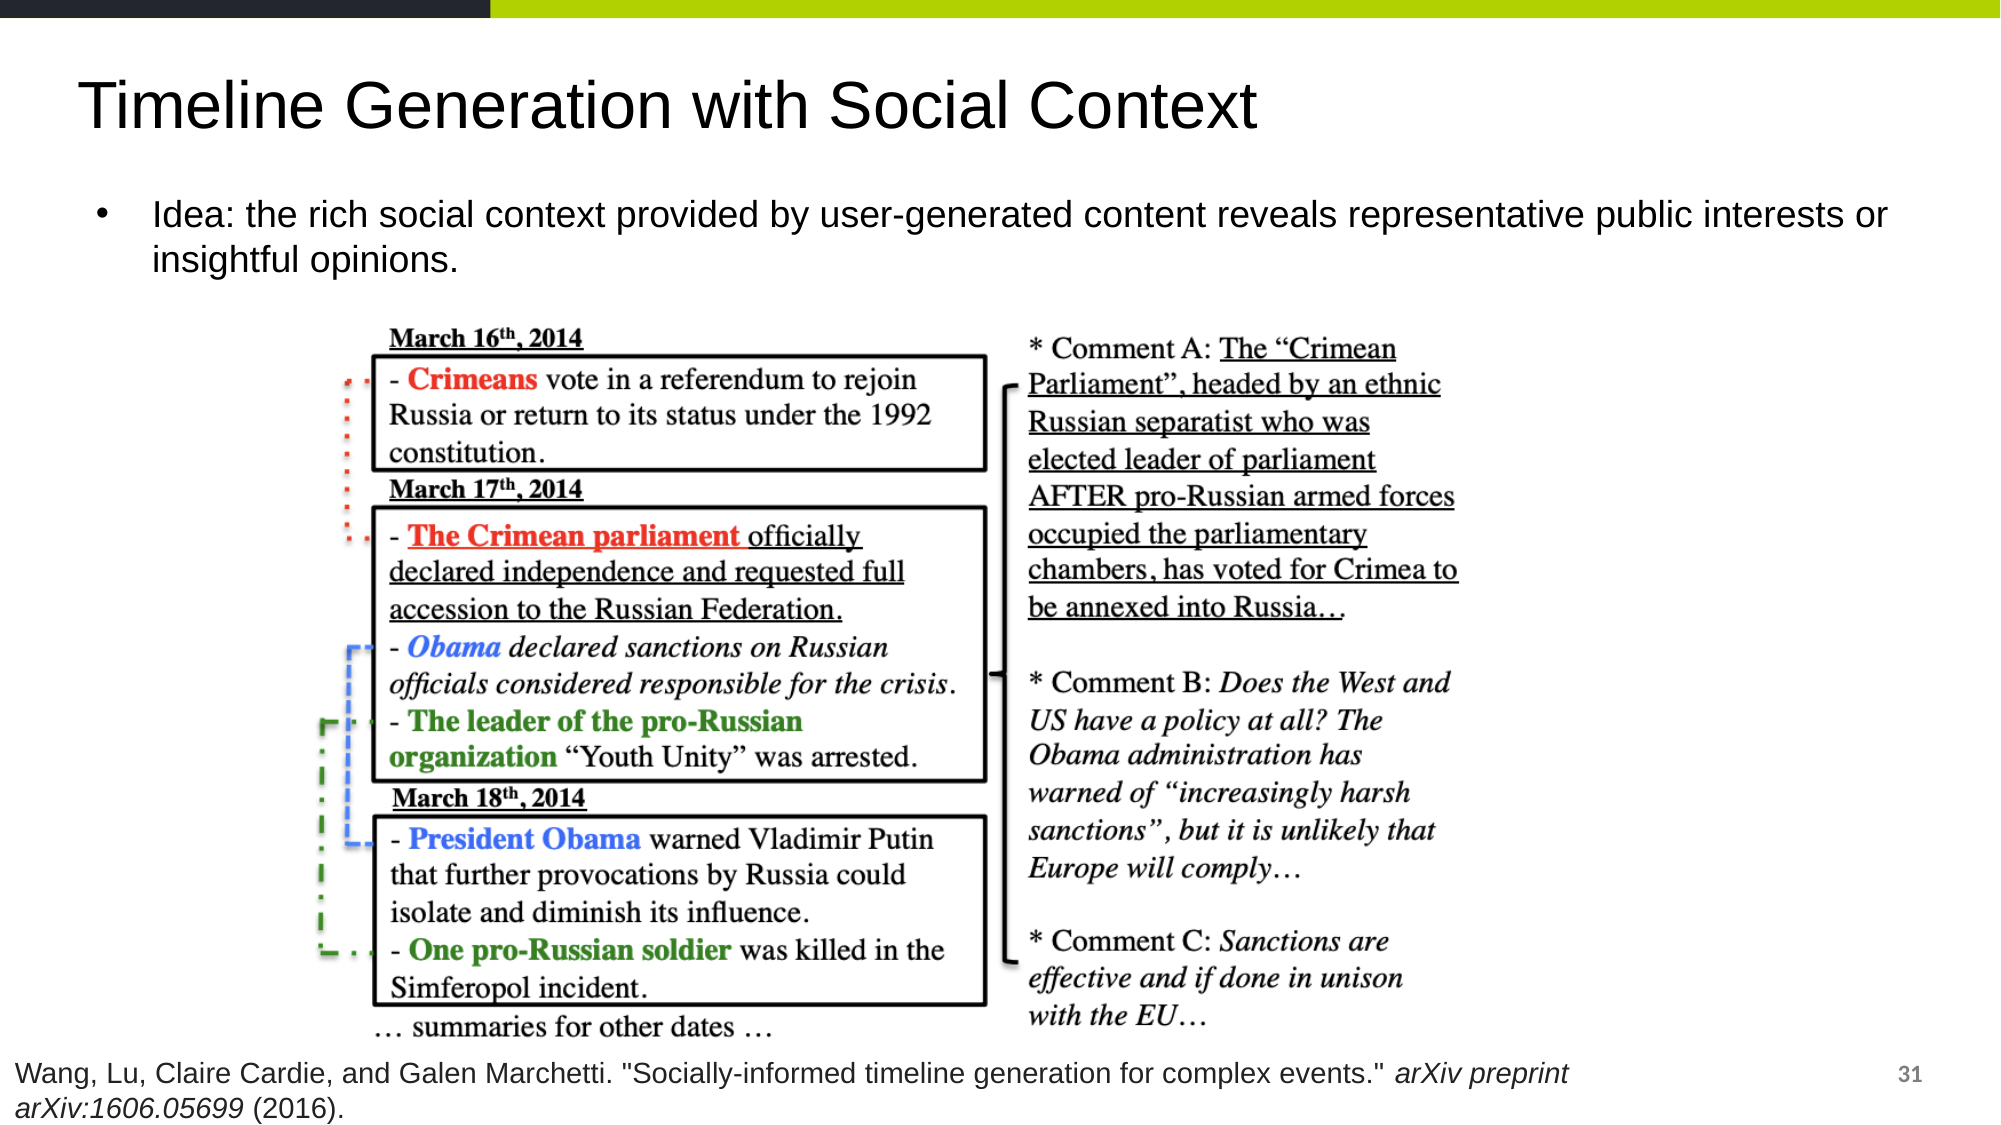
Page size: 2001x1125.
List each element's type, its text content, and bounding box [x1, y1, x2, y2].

slide_number 31 [1487, 1042, 1938, 1103]
title Timeline Generation with Social Context [62, 59, 1938, 154]
list Idea: the rich social context provided by user-generated content reveals representative public interests or insightful opinions. [62, 182, 1938, 1014]
picture [315, 316, 1466, 1048]
text_box Wang, Lu, Claire Cardie, and Galen Marchetti. "Socially-informed timeline generation for complex events." arXiv preprint arXiv:1606.05699 (2016). [0, 1047, 1916, 1125]
